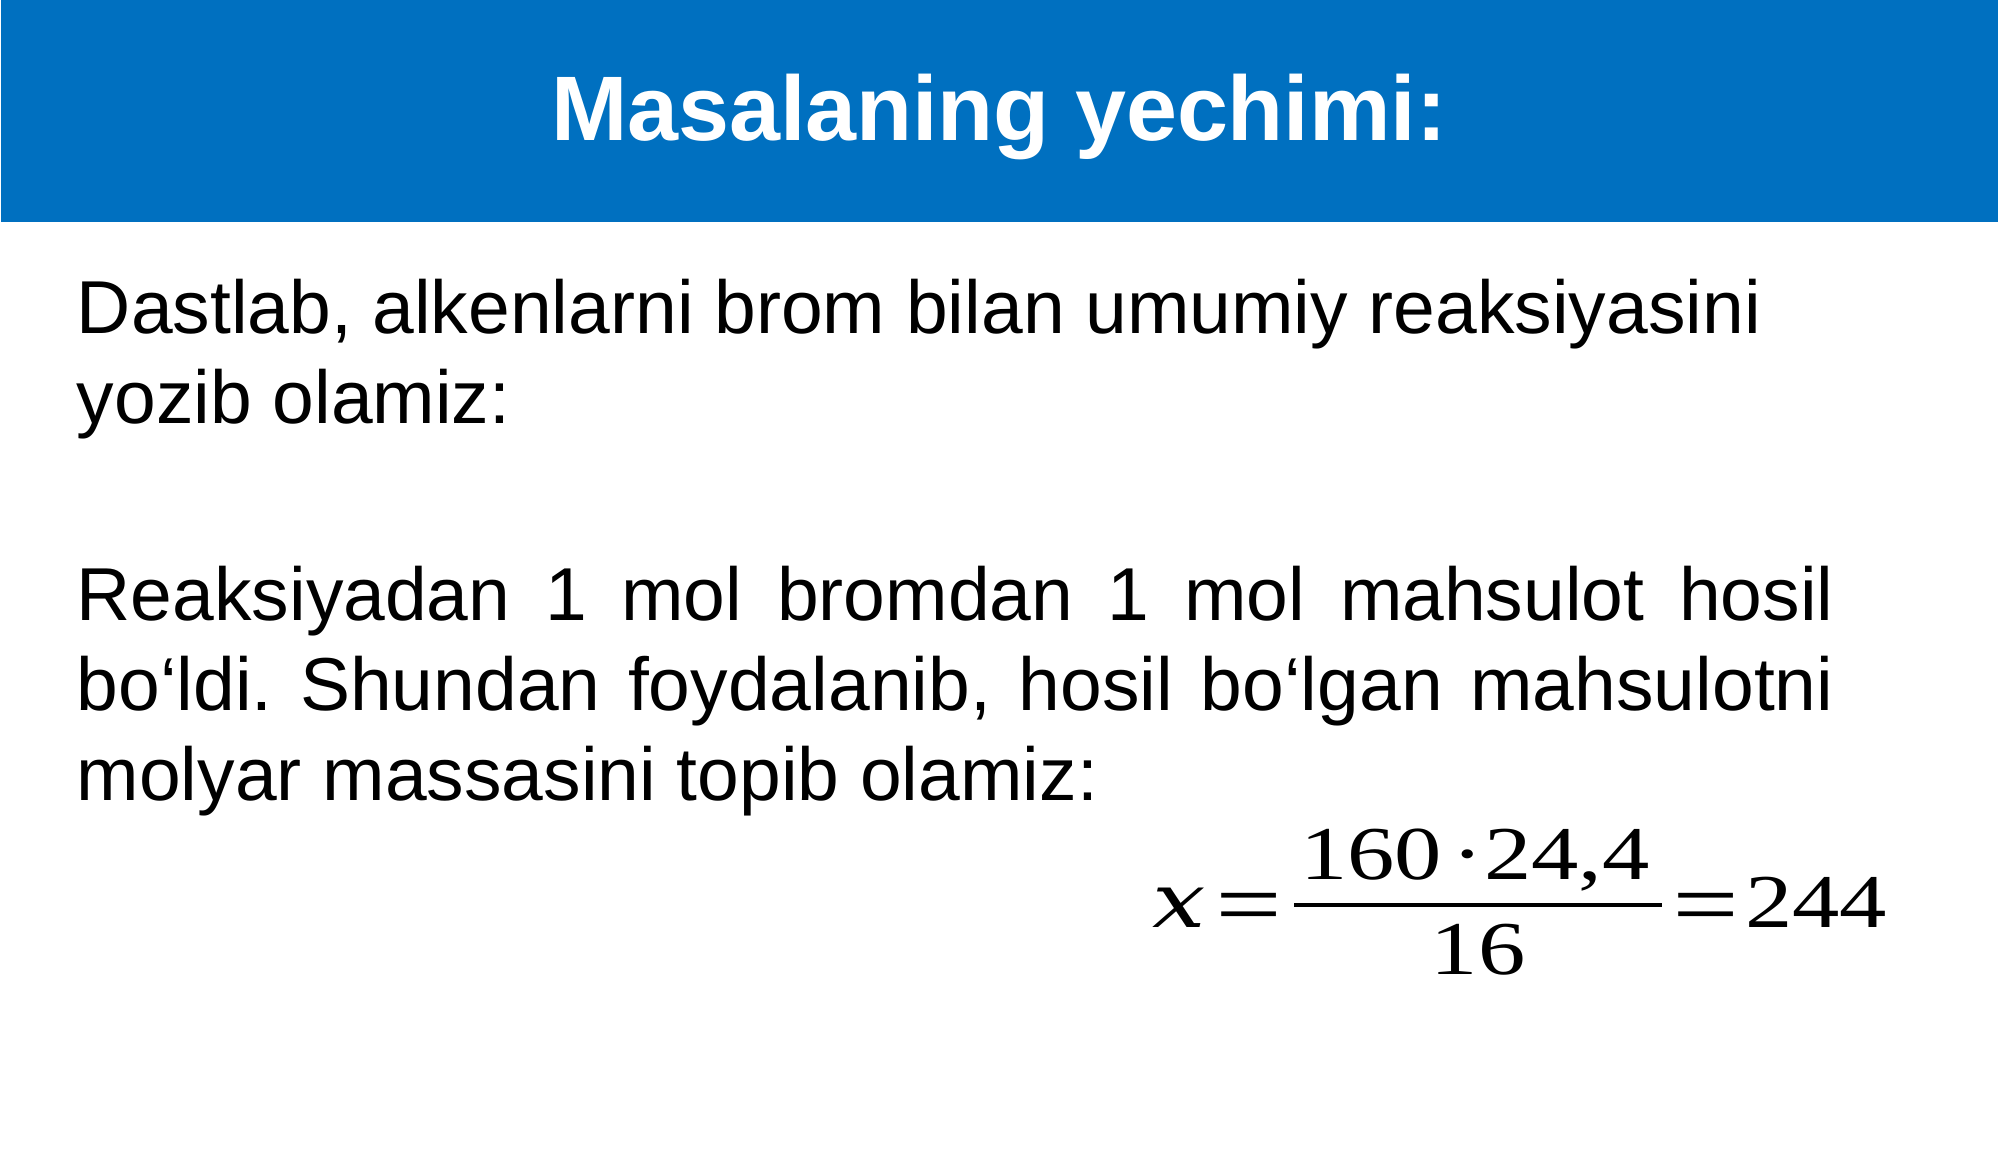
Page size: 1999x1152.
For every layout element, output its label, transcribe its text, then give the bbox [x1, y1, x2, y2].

title Masalaning yechimi: [0, 0, 1999, 223]
text_box Reaksiyadan 1 mol bromdan 1 mol mahsulot hosil bo‘ldi. Shundan foydalanib, hosil bo‘lgan mahsulotni molyar massasini topib olamiz: [61, 538, 1850, 914]
